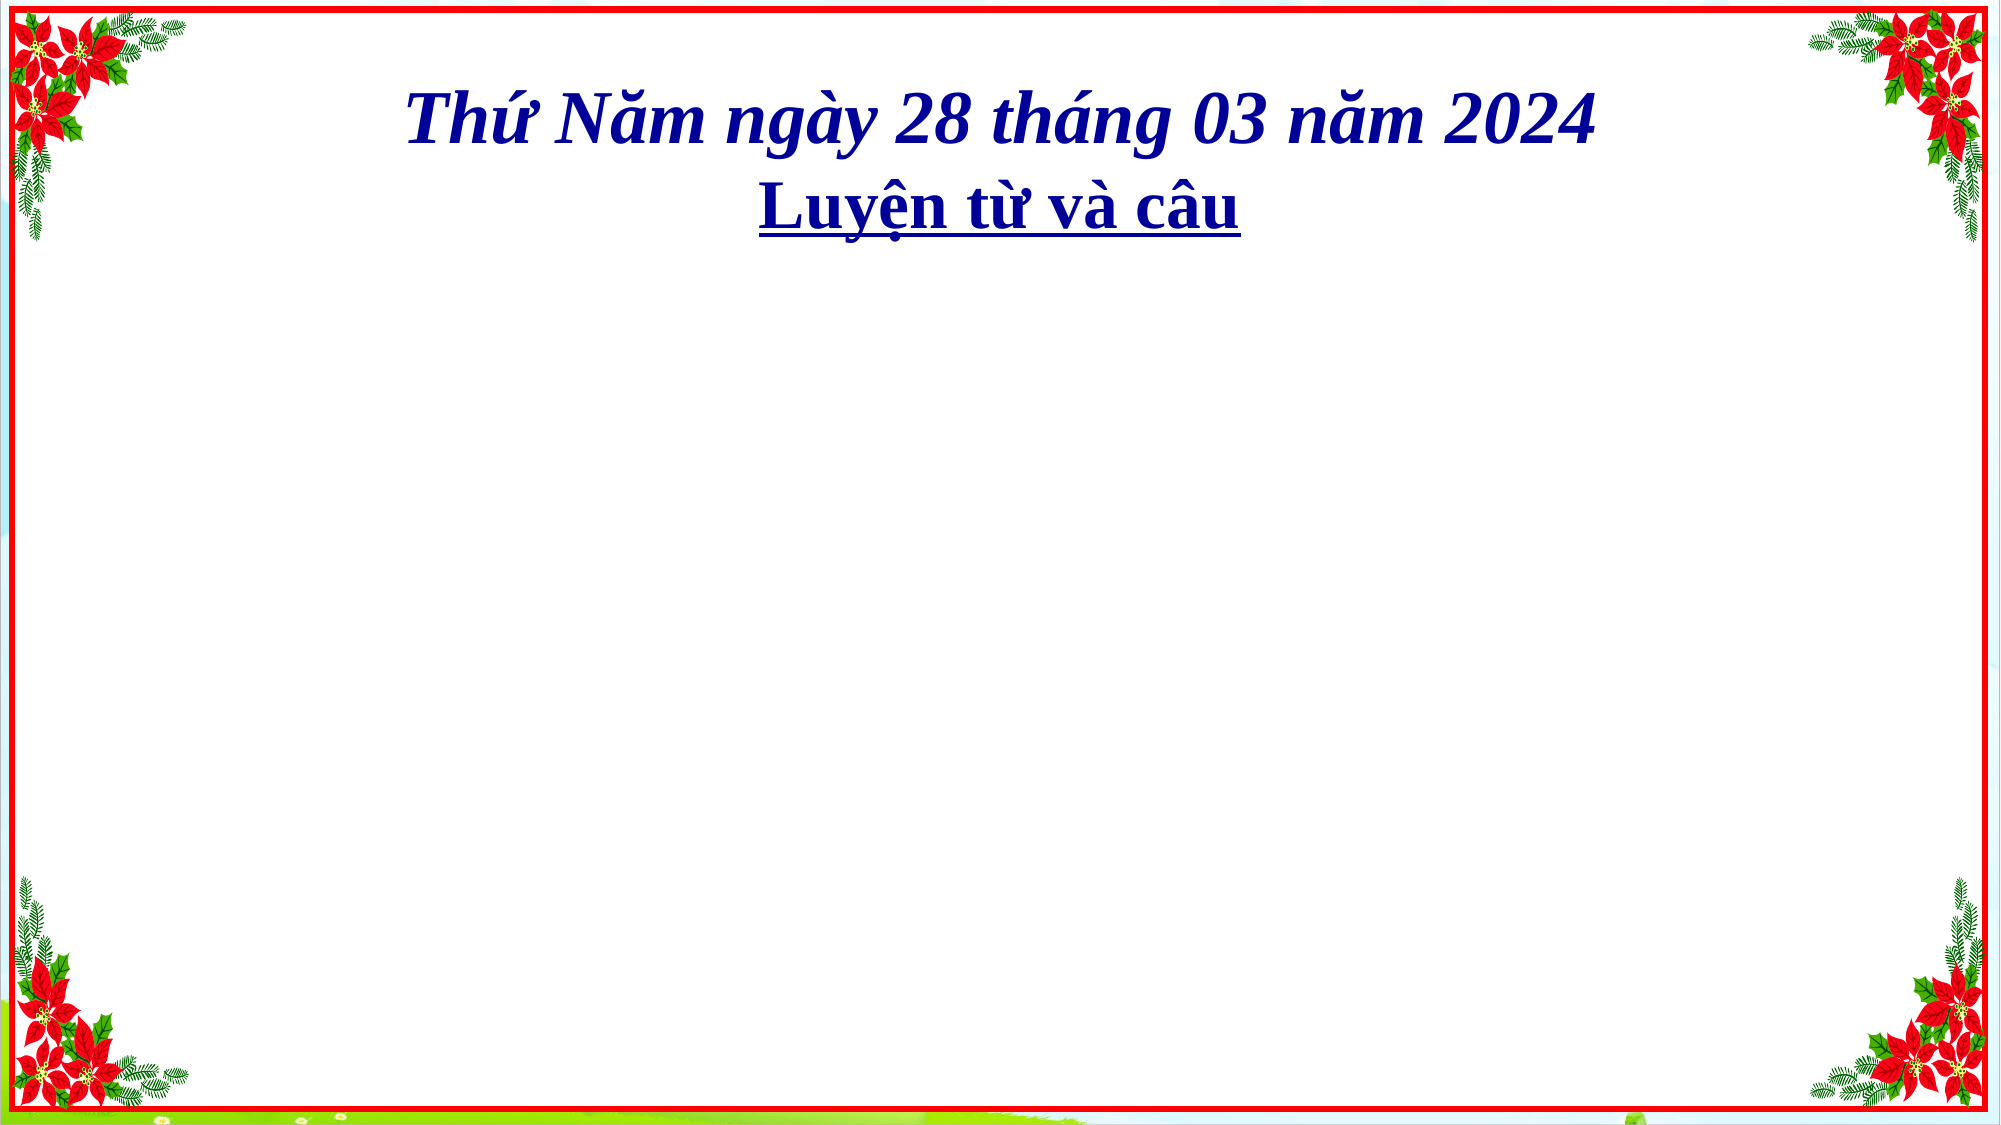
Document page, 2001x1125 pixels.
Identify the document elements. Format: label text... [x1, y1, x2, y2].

text_box [11, 9, 1986, 1109]
picture [0, 0, 2001, 1125]
text_box Thứ Năm ngày 28 tháng 03 năm 2024 Luyện từ và câu [373, 60, 1627, 251]
